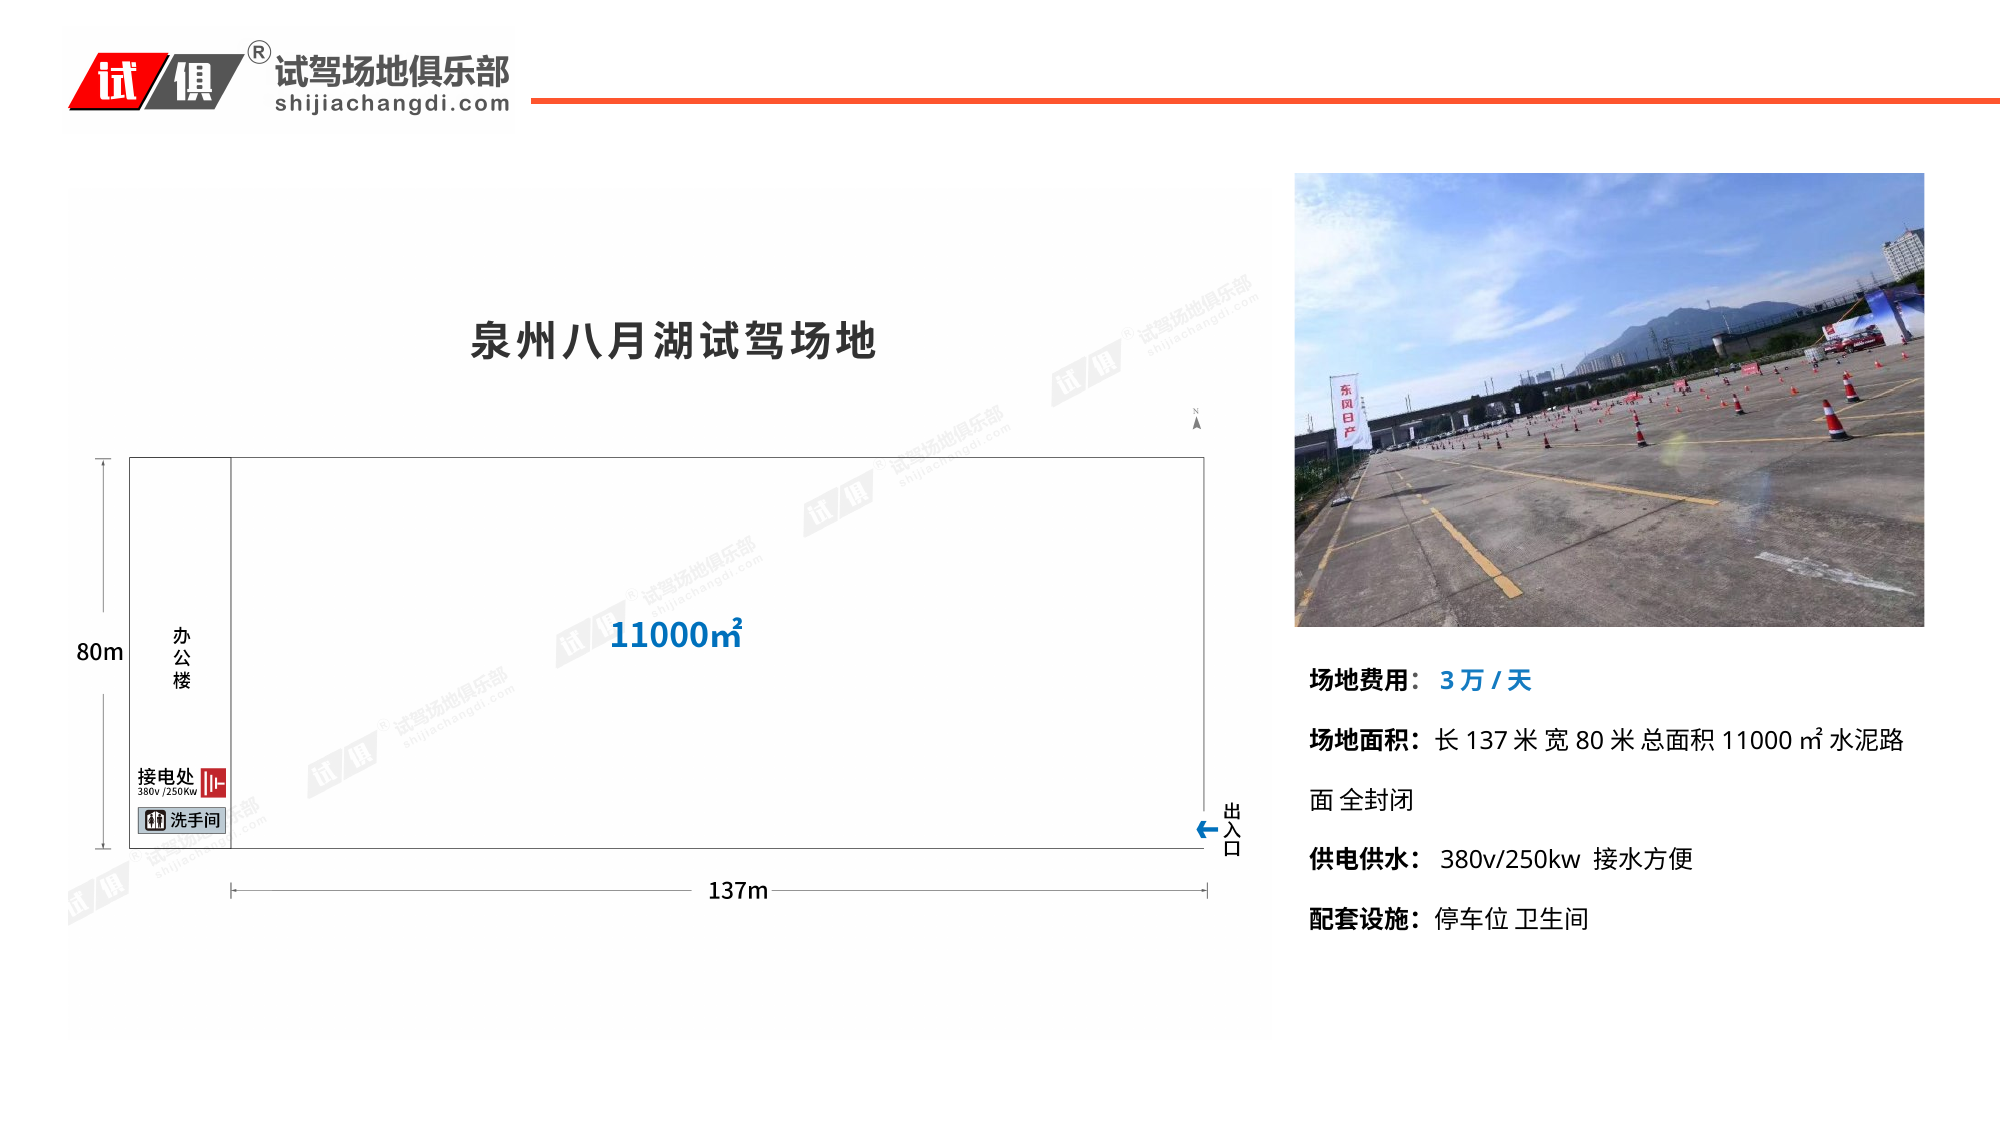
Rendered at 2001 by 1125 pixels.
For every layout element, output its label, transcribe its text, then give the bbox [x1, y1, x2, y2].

picture [68, 188, 1272, 1040]
text_box 场地费用：3万/天 场地面积：长137米 宽80米 总面积11000㎡ 水泥路面 全封闭 供电供水：380v/250kw 接水方便 配套设施：停车位 卫生间 [1294, 627, 1924, 942]
picture [53, 26, 531, 134]
picture [1294, 173, 1925, 627]
